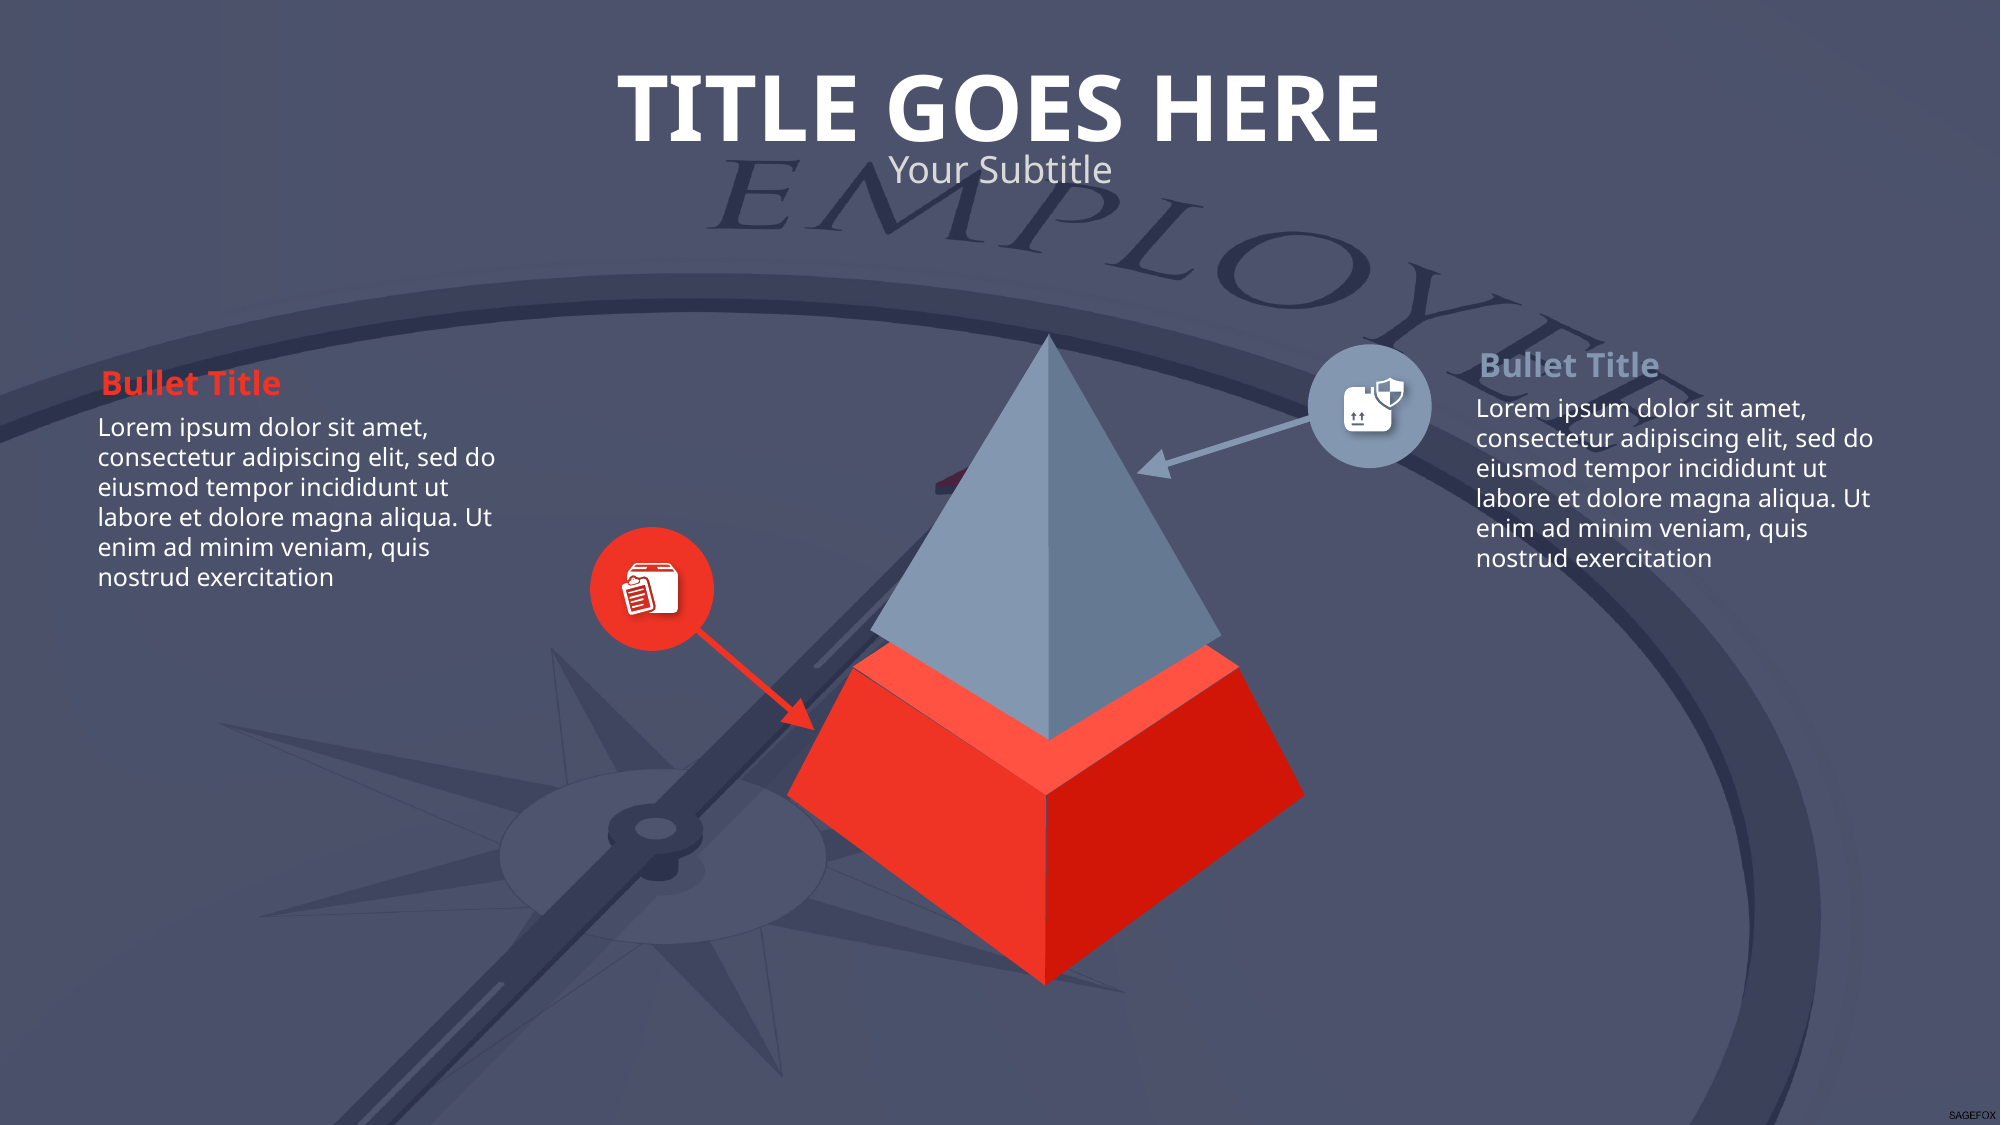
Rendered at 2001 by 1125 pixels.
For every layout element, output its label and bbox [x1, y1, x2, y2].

text_box [548, 42, 1452, 199]
text_box [786, 538, 1305, 986]
text_box [1464, 336, 1916, 550]
text_box [697, 630, 815, 731]
text_box [621, 563, 678, 615]
text_box [589, 526, 715, 652]
text_box [870, 333, 1222, 741]
text_box [1136, 416, 1314, 474]
text_box [1344, 377, 1404, 432]
picture [1925, 0, 2001, 1125]
text_box [1306, 343, 1433, 470]
text_box [85, 354, 538, 568]
